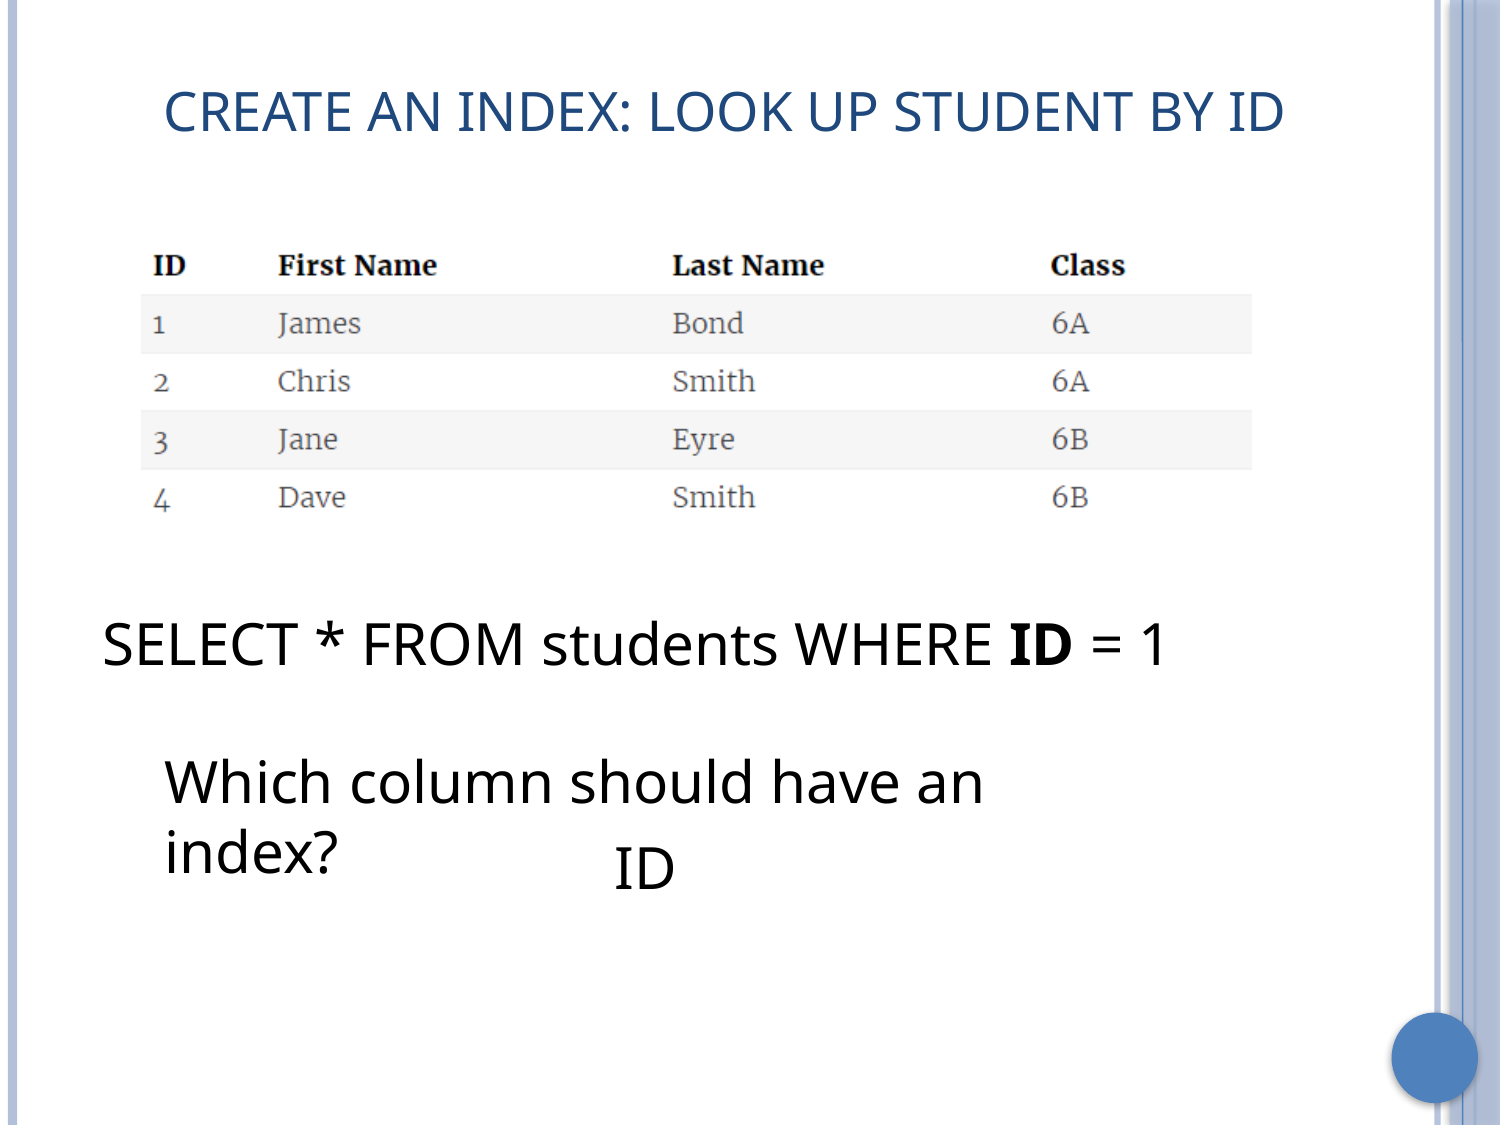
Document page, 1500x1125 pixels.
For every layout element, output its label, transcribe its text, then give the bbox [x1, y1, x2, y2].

title Create an Index: Look Up Student By ID [75, 45, 1375, 175]
text_box SELECT * FROM students WHERE ID = 1 [12, 600, 1363, 685]
text_box Which column should have an index? [74, 737, 1188, 893]
picture [99, 224, 1285, 576]
text_box ID [525, 823, 725, 909]
